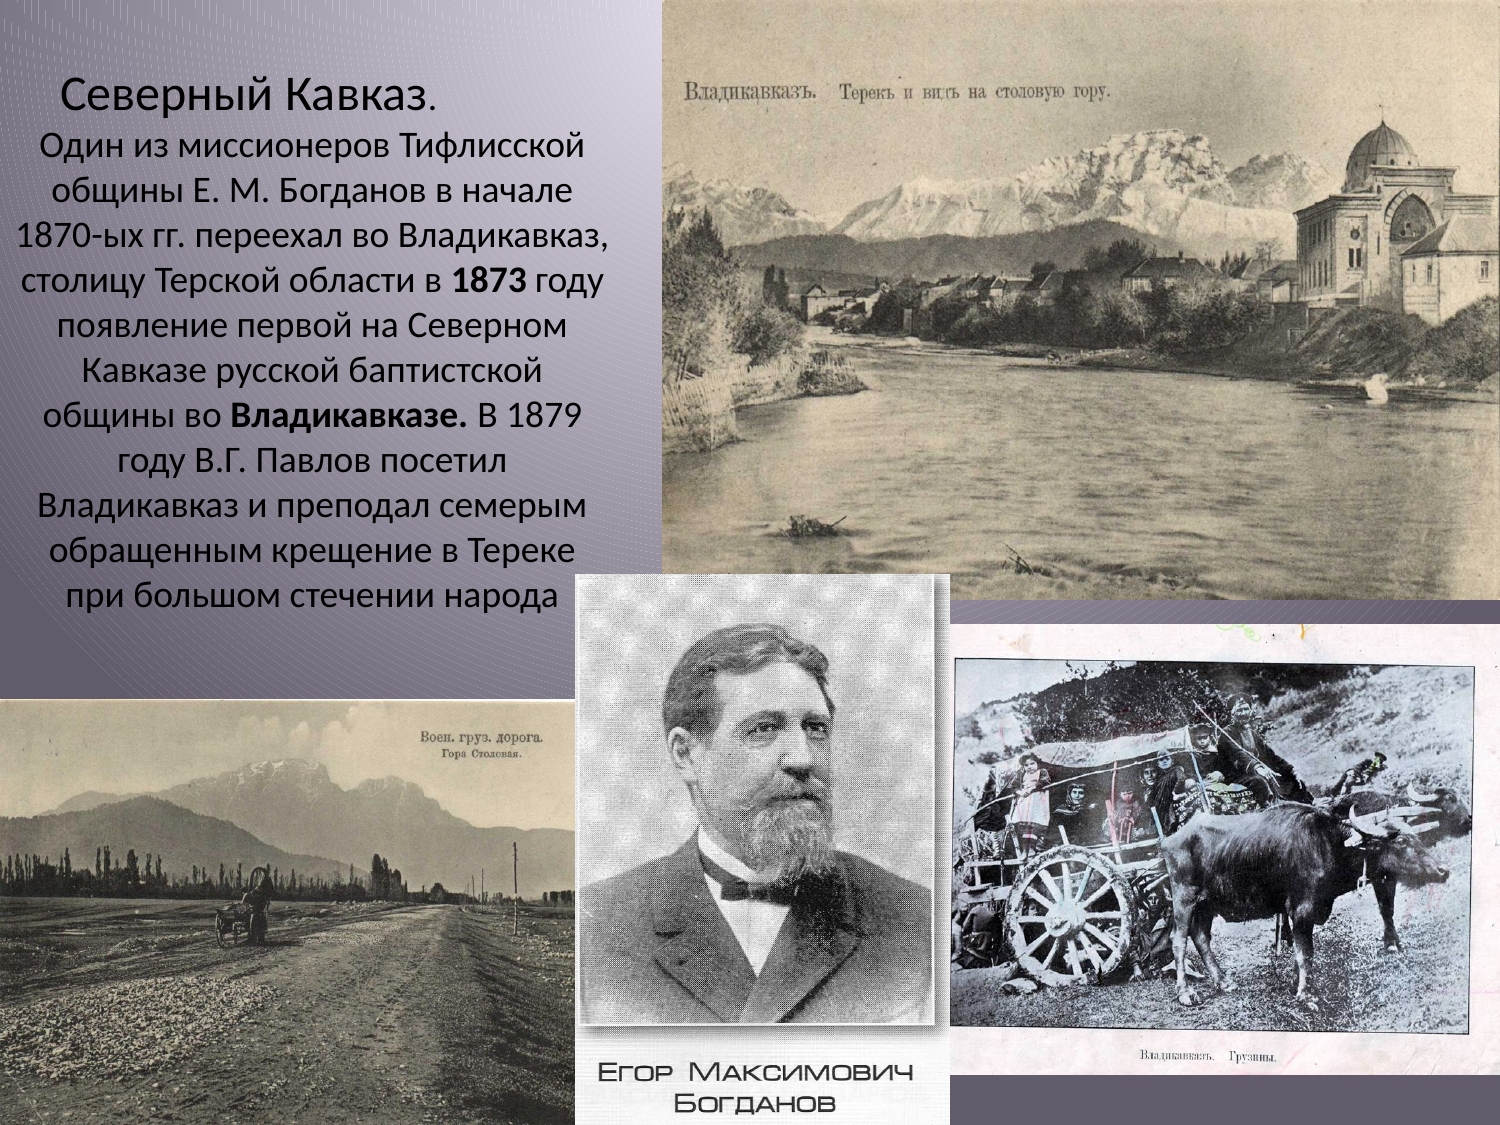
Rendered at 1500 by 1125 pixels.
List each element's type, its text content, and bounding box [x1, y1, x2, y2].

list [0, 699, 569, 1125]
title Северный Кавказ. Один из миссионеров Тифлисской общины Е. М. Богданов в начале 1870-ых гг. переехал во Владикавказ, столицу Терской области в 1873 году появление первой на Северном Кавказе русской баптистской общины во Владикавказе. В 1879 году В.Г. Павлов посетил Владикавказ и преподал семерым обращенным крещение в Тереке при большом стечении народа [0, 0, 625, 675]
picture [574, 0, 1500, 1125]
